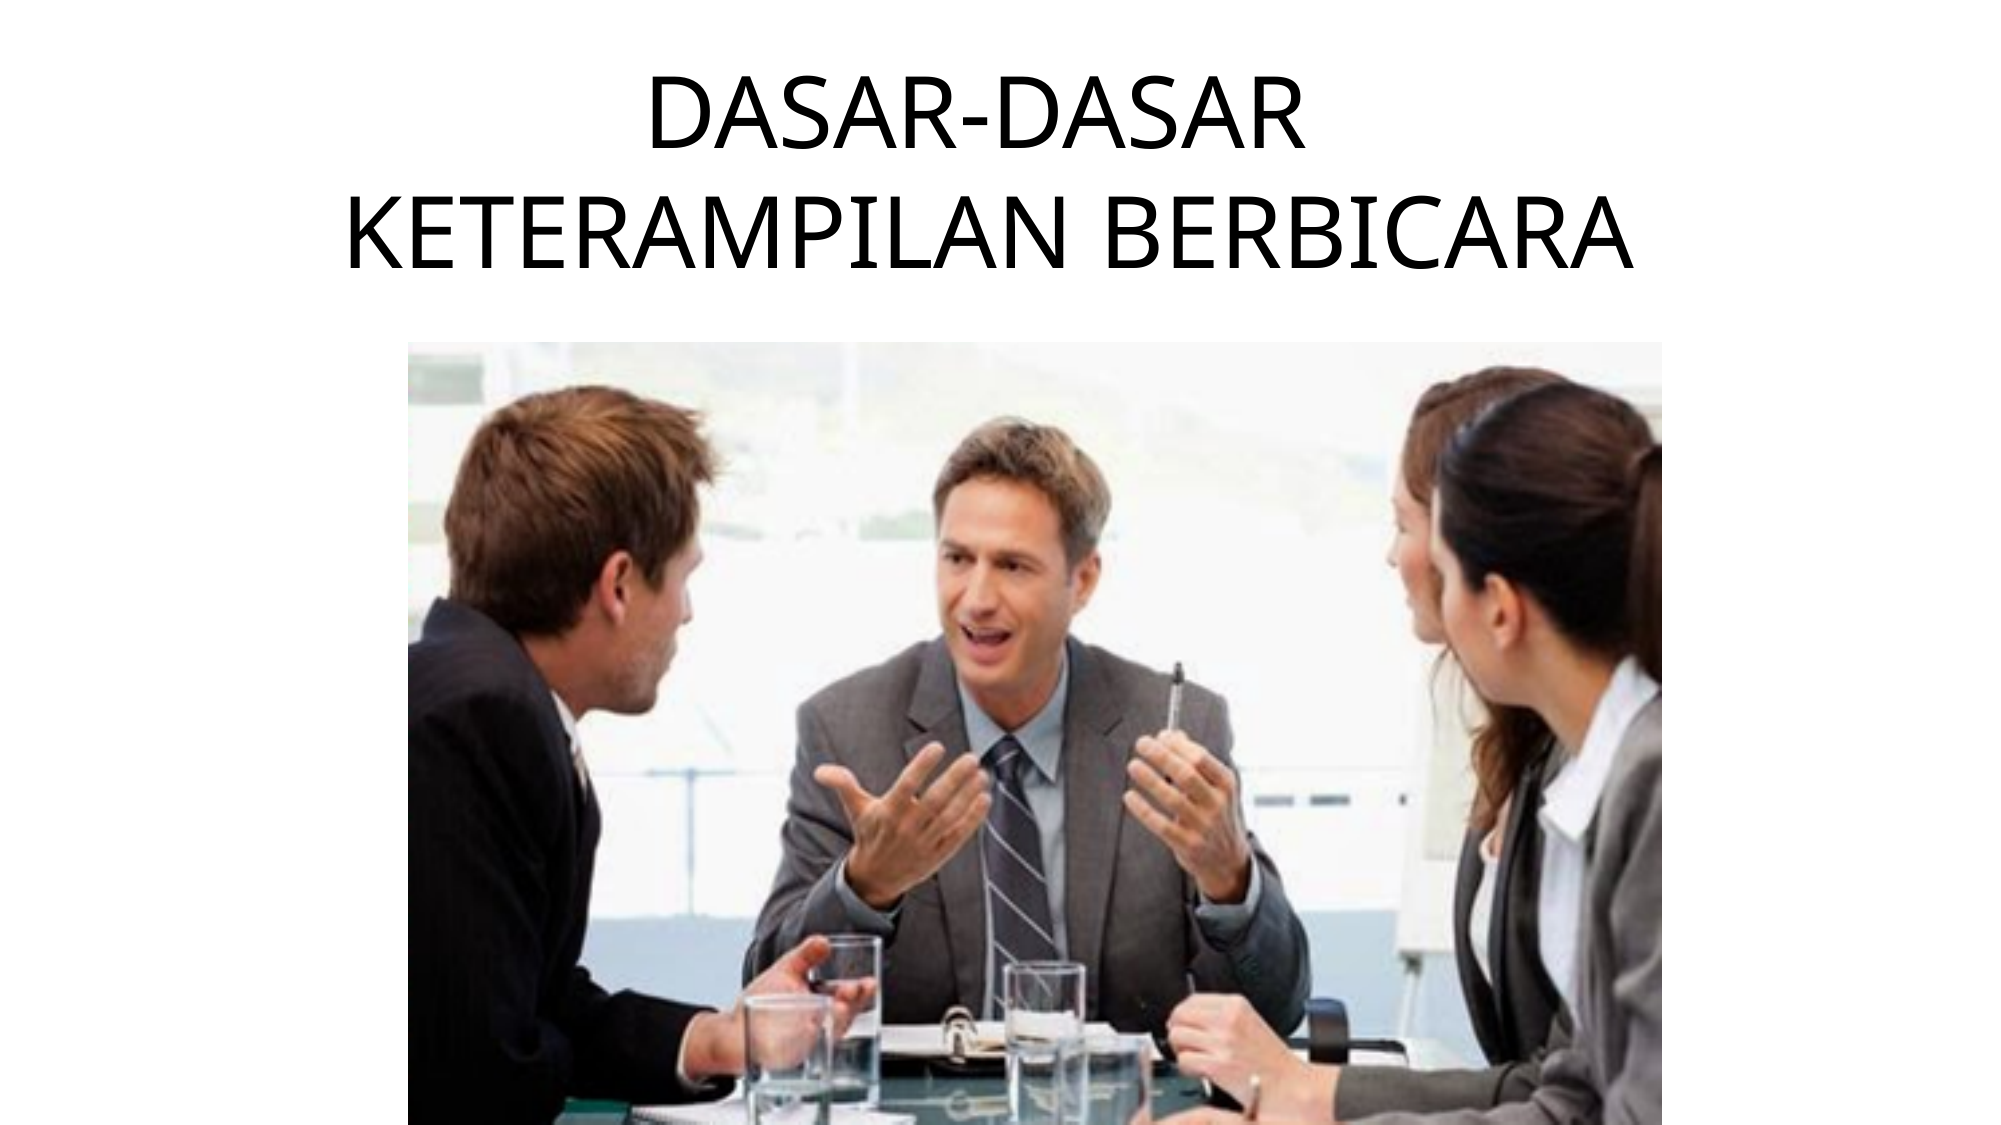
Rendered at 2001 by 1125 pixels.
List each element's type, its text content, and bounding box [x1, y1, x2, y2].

text_box DASAR-DASAR KETERAMPILAN BERBICARA [69, 41, 1909, 297]
picture [408, 342, 1662, 1125]
